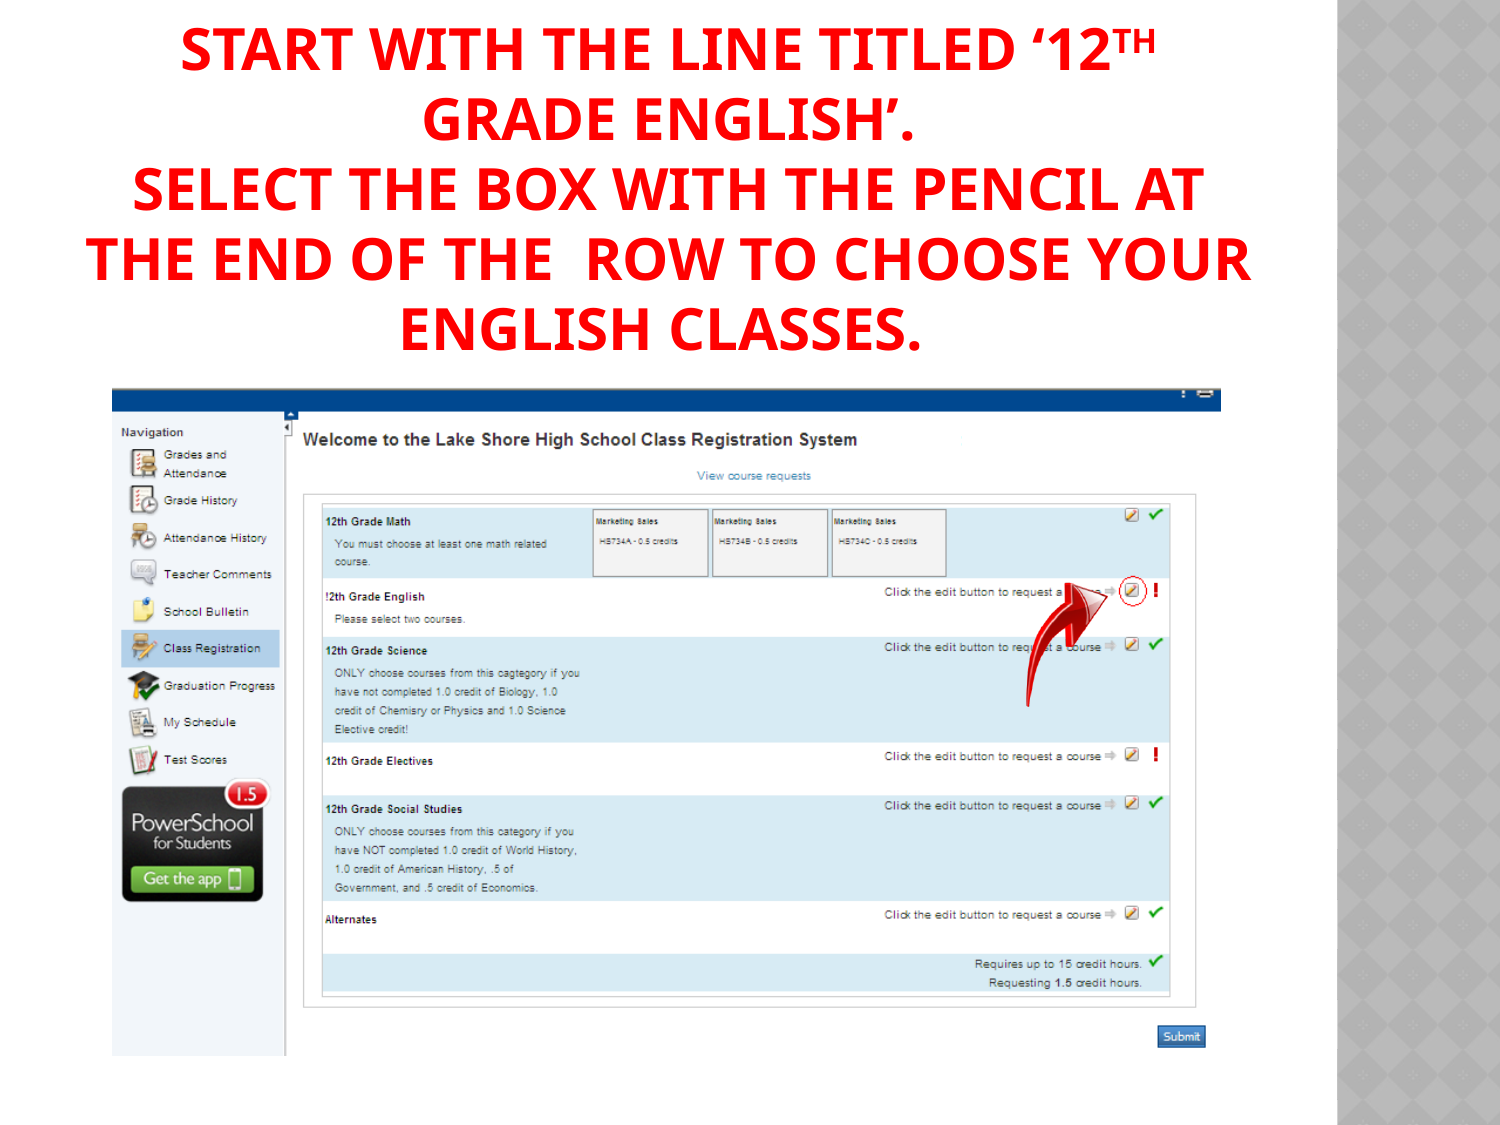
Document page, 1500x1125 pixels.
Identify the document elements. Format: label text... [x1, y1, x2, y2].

picture [112, 387, 1221, 1056]
title Start with the line titled ‘12th Grade English’. Select the box with the pencil at the end of the row to choose your English classes. [75, 52, 1263, 363]
